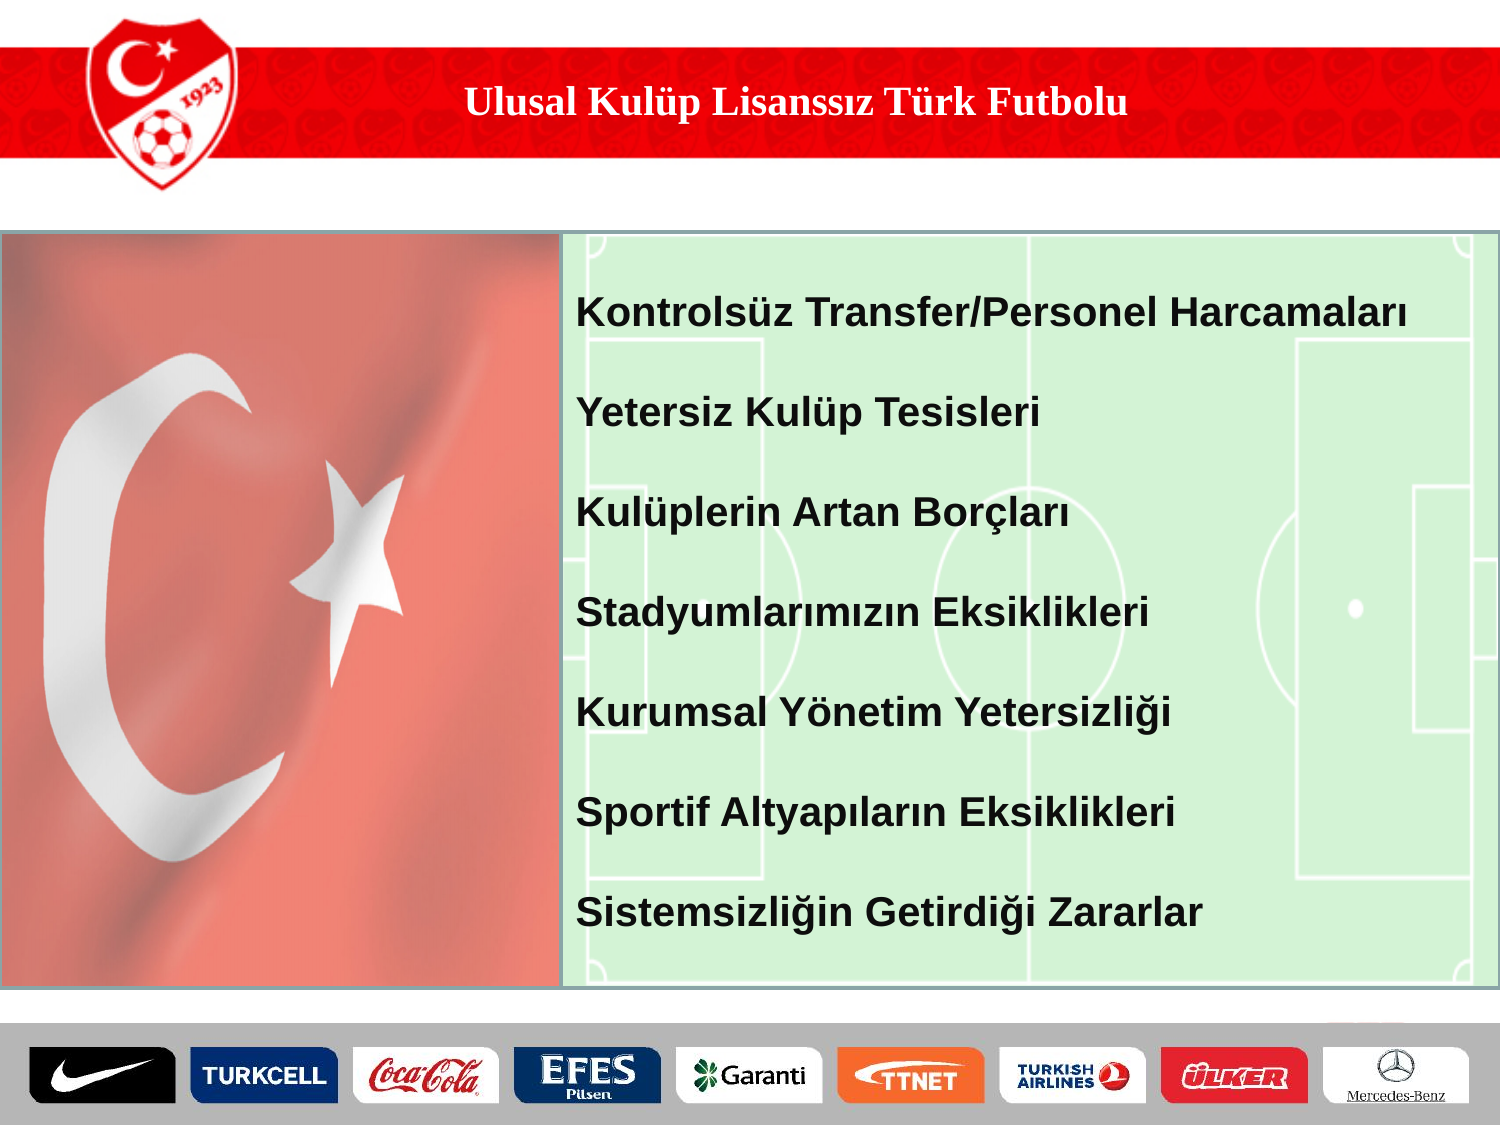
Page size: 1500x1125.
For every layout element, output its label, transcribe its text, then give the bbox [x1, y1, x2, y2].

picture [0, 0, 1500, 230]
text_box Kontrolsüz Transfer/Personel Harcamaları Yetersiz Kulüp Tesisleri Kulüplerin Artan Borçları Stadyumlarımızın Eksiklikleri Kurumsal Yönetim Yetersizliği Sportif Altyapıların Eksiklikleri Sistemsizliğin Getirdiği Zararlar [559, 230, 1500, 990]
picture [0, 990, 1500, 1125]
text_box Ulusal Kulüp Lisanssız Türk Futbolu [448, 66, 1144, 132]
text_box [0, 230, 559, 990]
